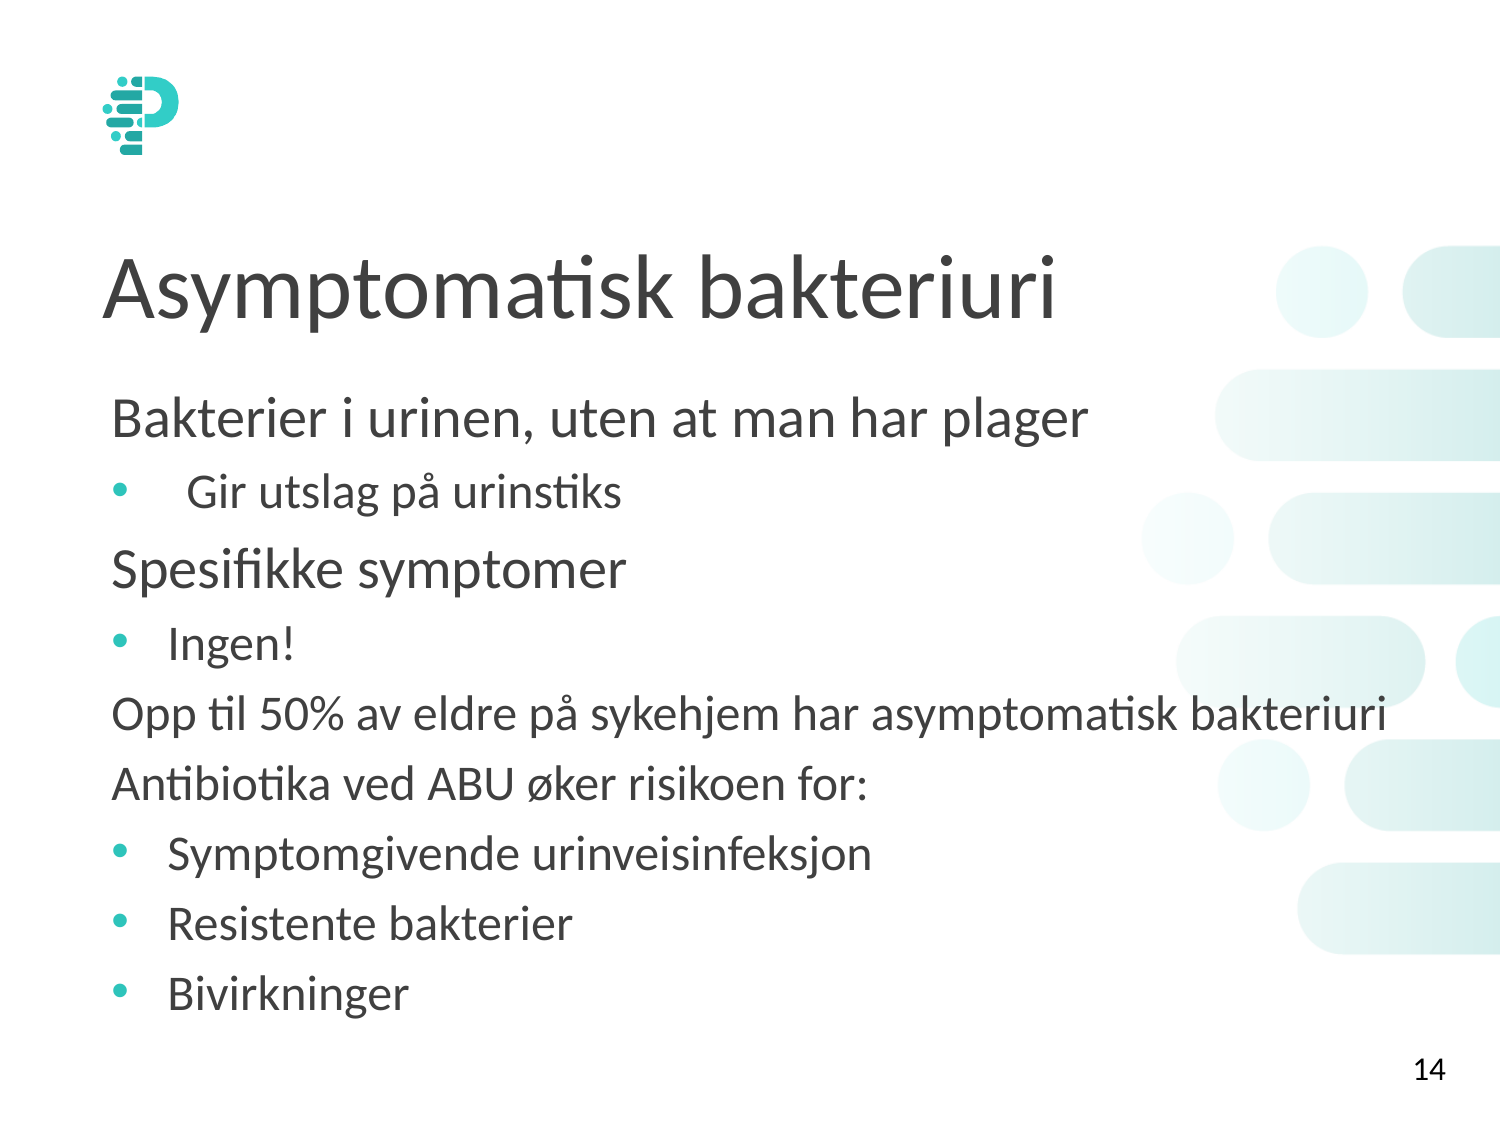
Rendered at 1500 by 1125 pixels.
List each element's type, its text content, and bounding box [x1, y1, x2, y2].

slide_number 14 [1350, 1008, 1500, 1125]
title Asymptomatisk bakteriuri [87, 188, 1438, 376]
list Bakterier i urinen, uten at man har plager Gir utslag på urinstiks Spesifikke symptomer Ingen! Opp til 50% av eldre på sykehjem har asymptomatisk bakteriuri Antibiotika ved ABU øker risikoen for: Symptomgivende urinveisinfeksjon Resistente bakterier Bivirkninger [87, 376, 1438, 1079]
